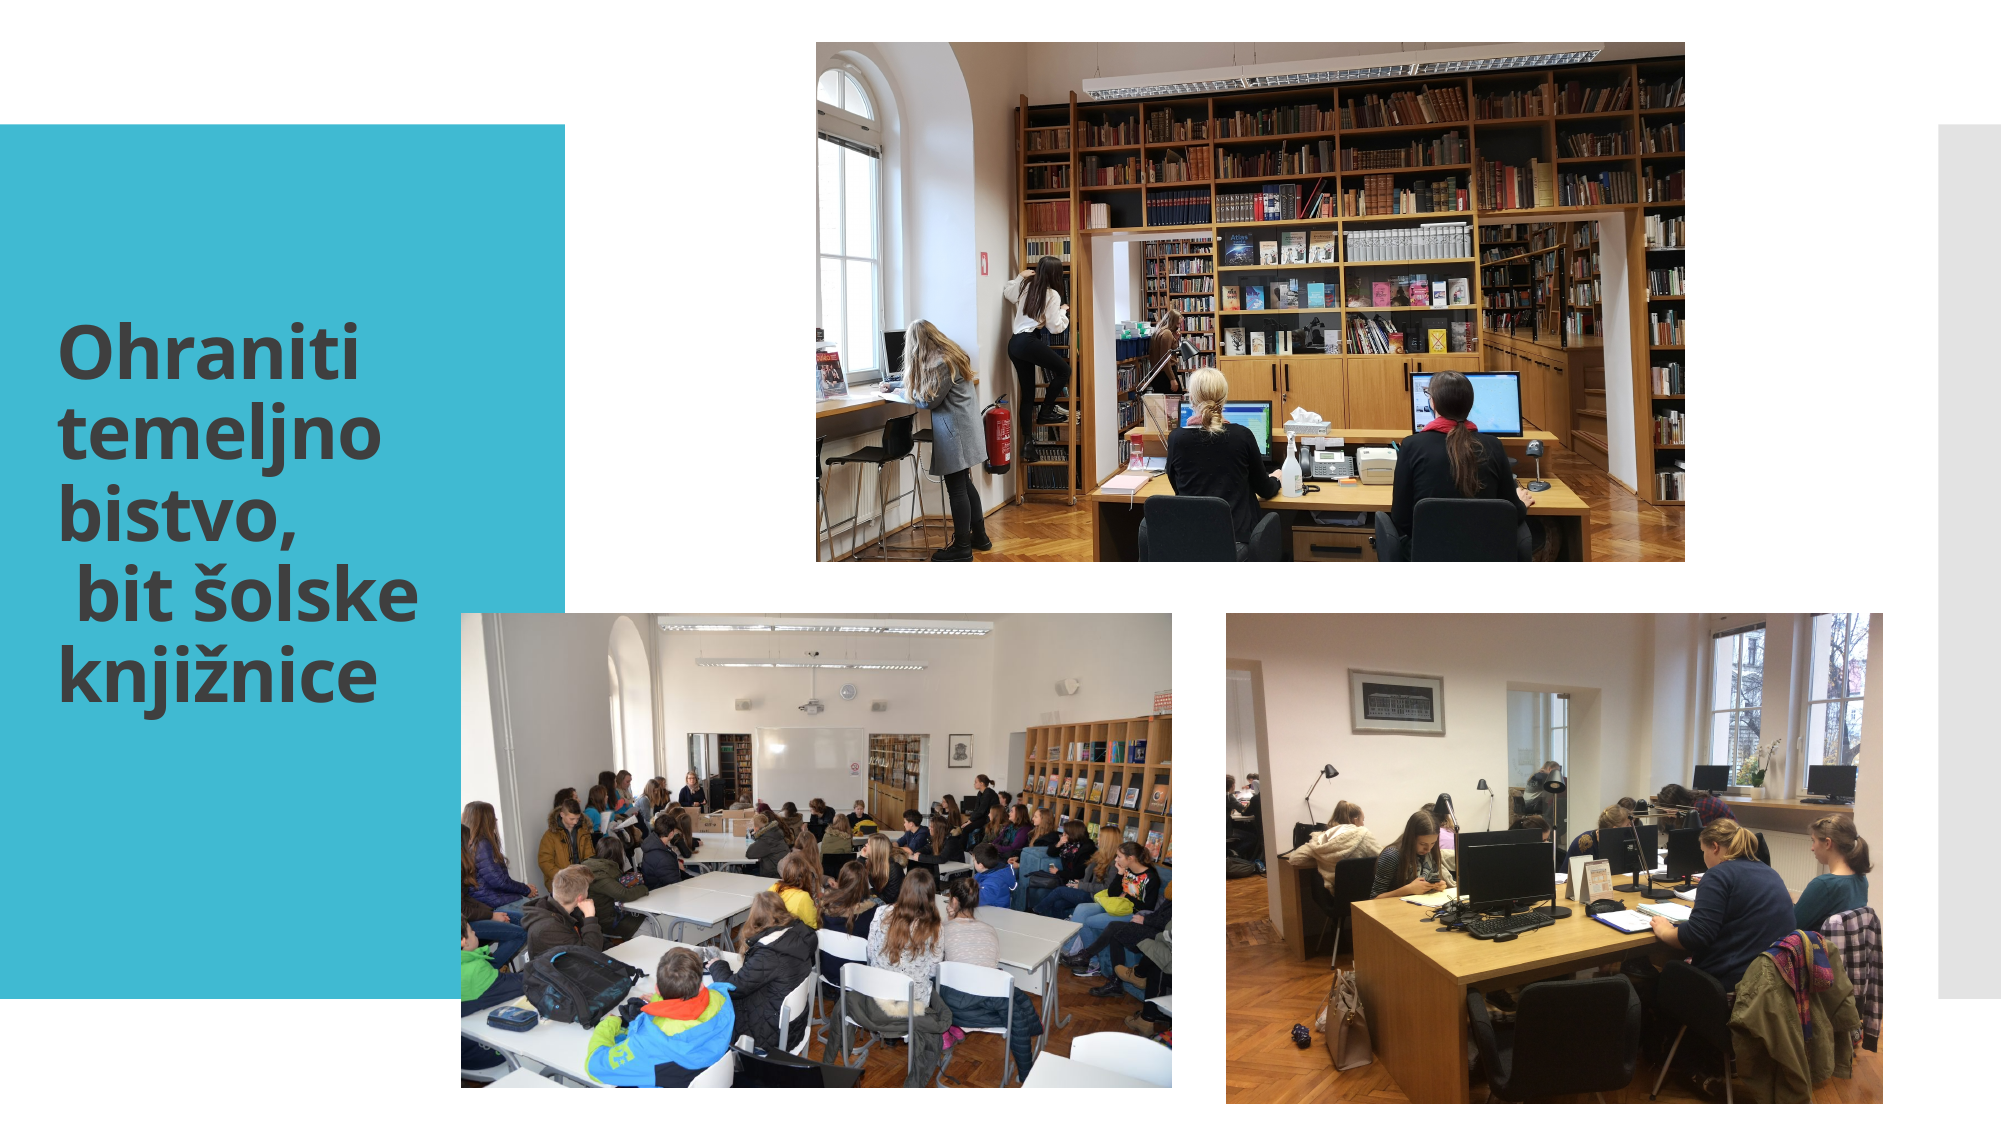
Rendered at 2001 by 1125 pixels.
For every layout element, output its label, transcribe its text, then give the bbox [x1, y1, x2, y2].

picture [1226, 613, 1884, 1104]
picture [461, 613, 1173, 1088]
title Ohraniti temeljno bistvo, bit šolske knjižnice [41, 184, 525, 940]
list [816, 42, 1685, 562]
